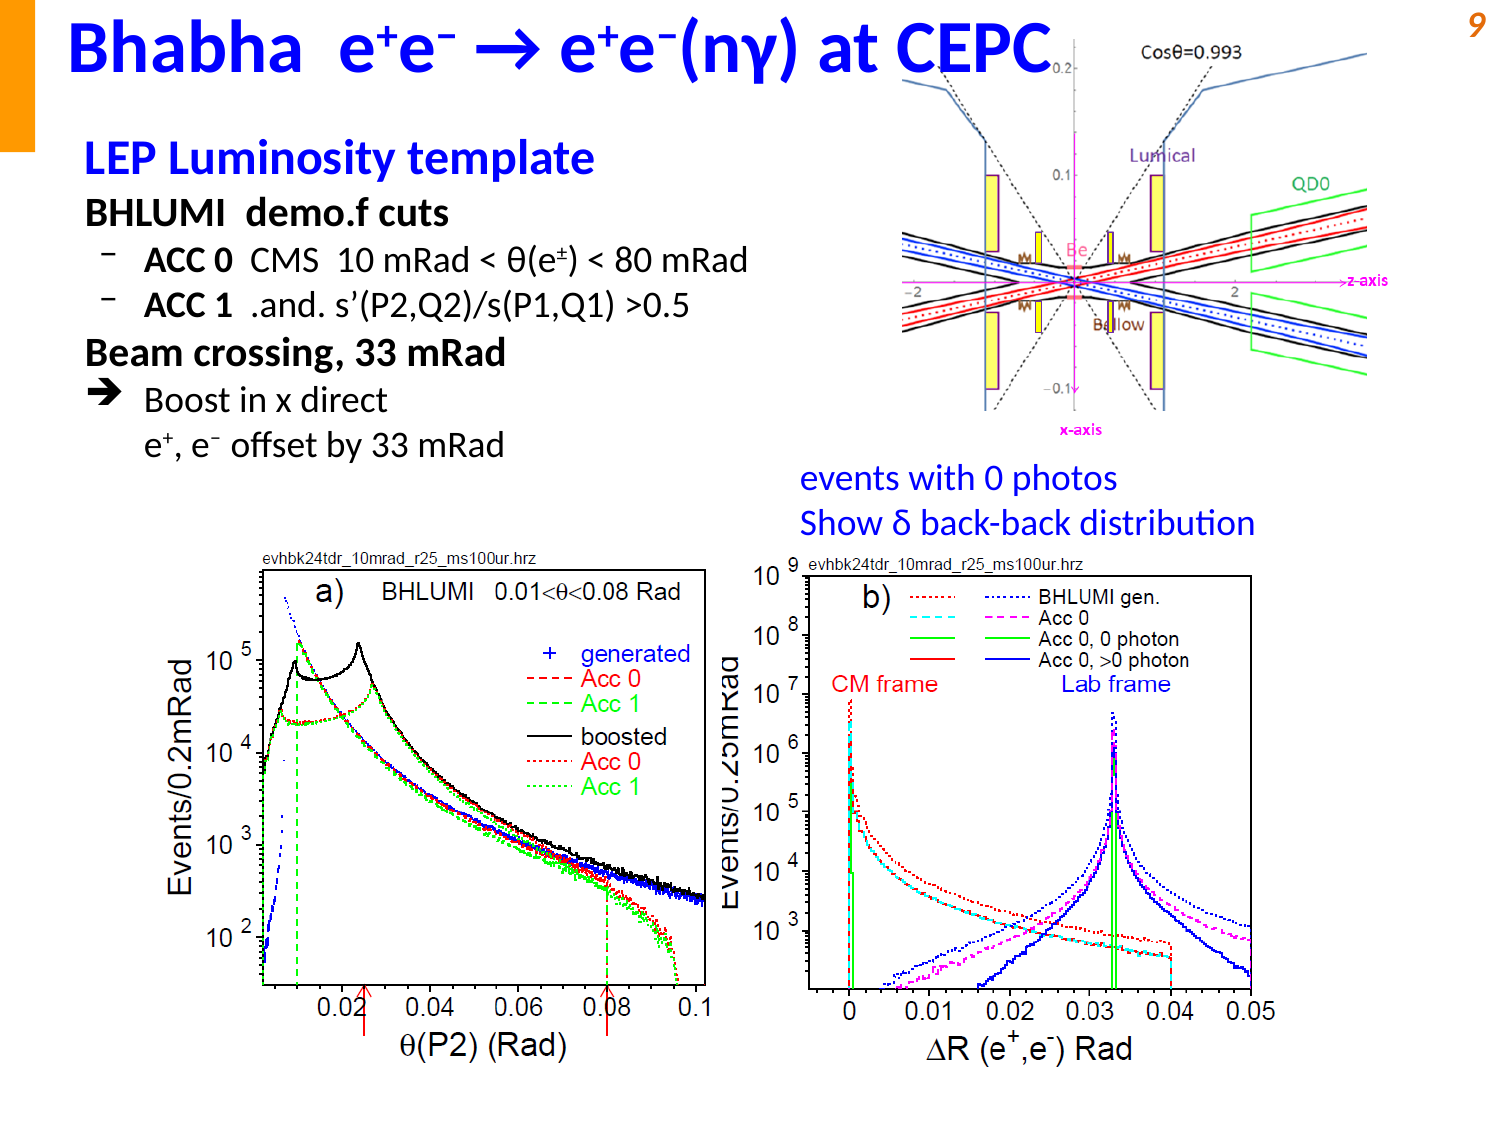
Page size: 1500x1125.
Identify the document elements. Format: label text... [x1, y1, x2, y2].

text_box LEP Luminosity template BHLUMI demo.f cuts ACC 0 CMS 10 mRad < θ(e±) < 80 mRad ACC 1 .and. s’(P2,Q2)/s(P1,Q1) >0.5 Beam crossing, 33 mRad Boost in x direct e+, e− offset by 33 mRad [70, 117, 879, 472]
title Bhabha e+e− → e+e−(nγ) at CEPC [52, 0, 1365, 91]
picture [156, 550, 1283, 1072]
picture [902, 34, 1398, 441]
text_box events with 0 photos Show δ back-back distribution [785, 445, 1313, 550]
